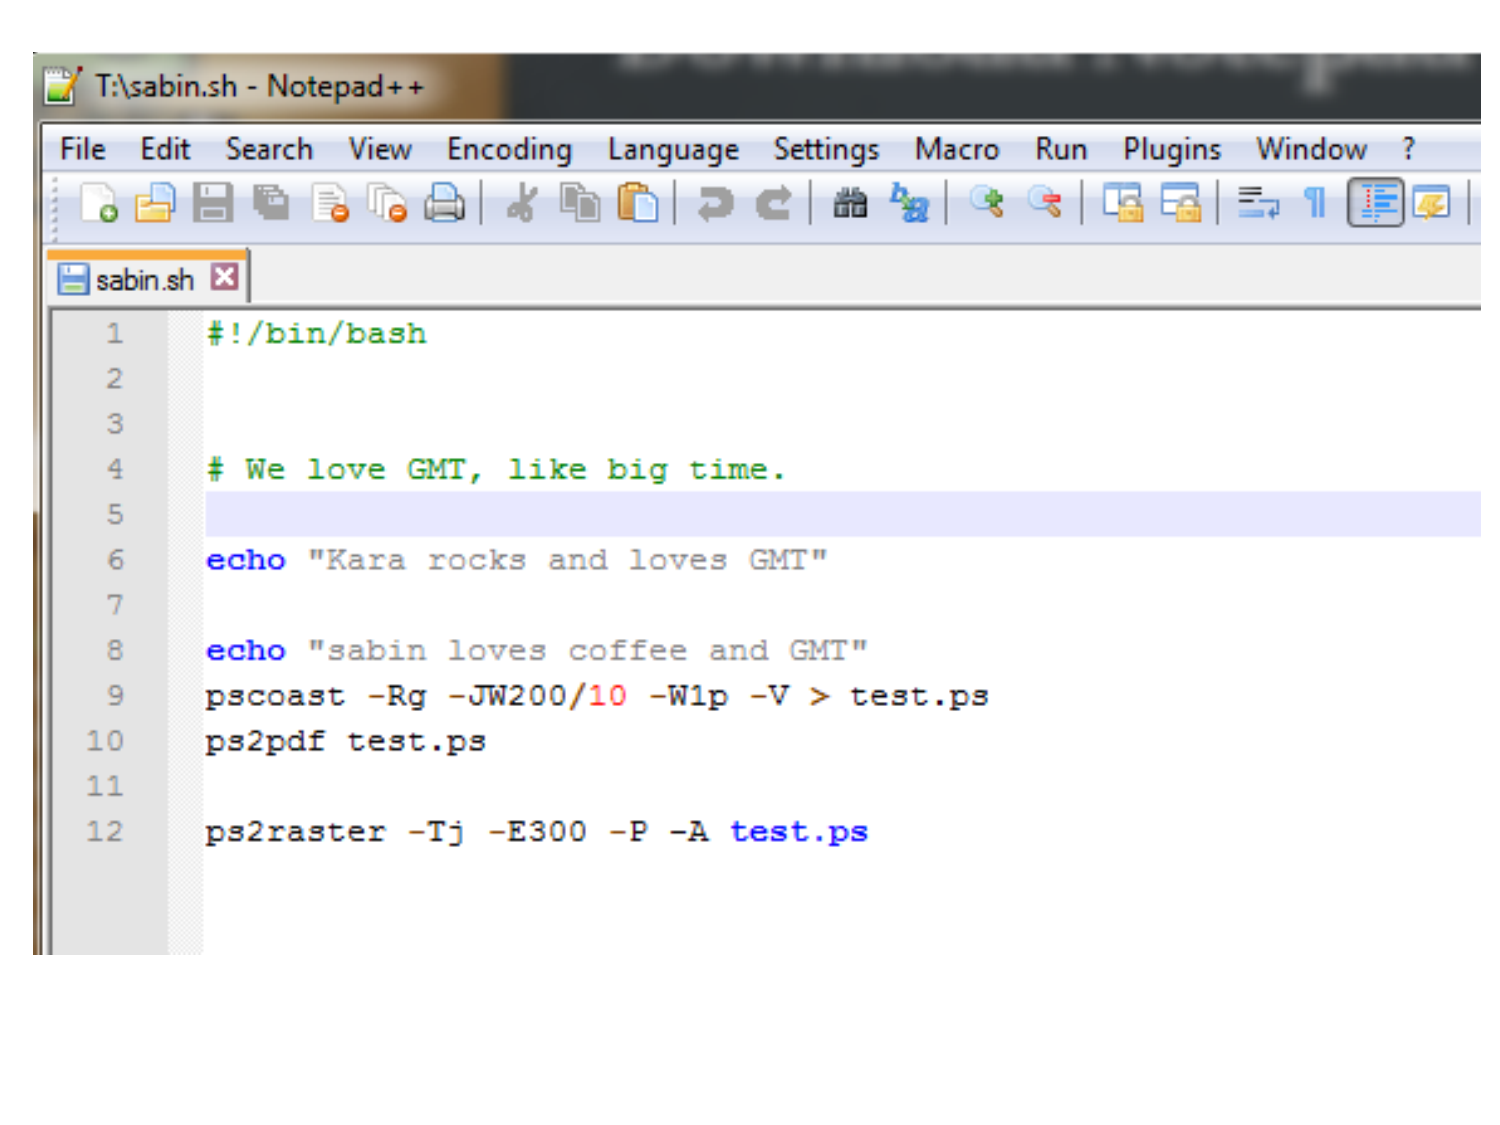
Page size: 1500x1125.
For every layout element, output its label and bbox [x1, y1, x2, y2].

picture [33, 52, 1481, 955]
